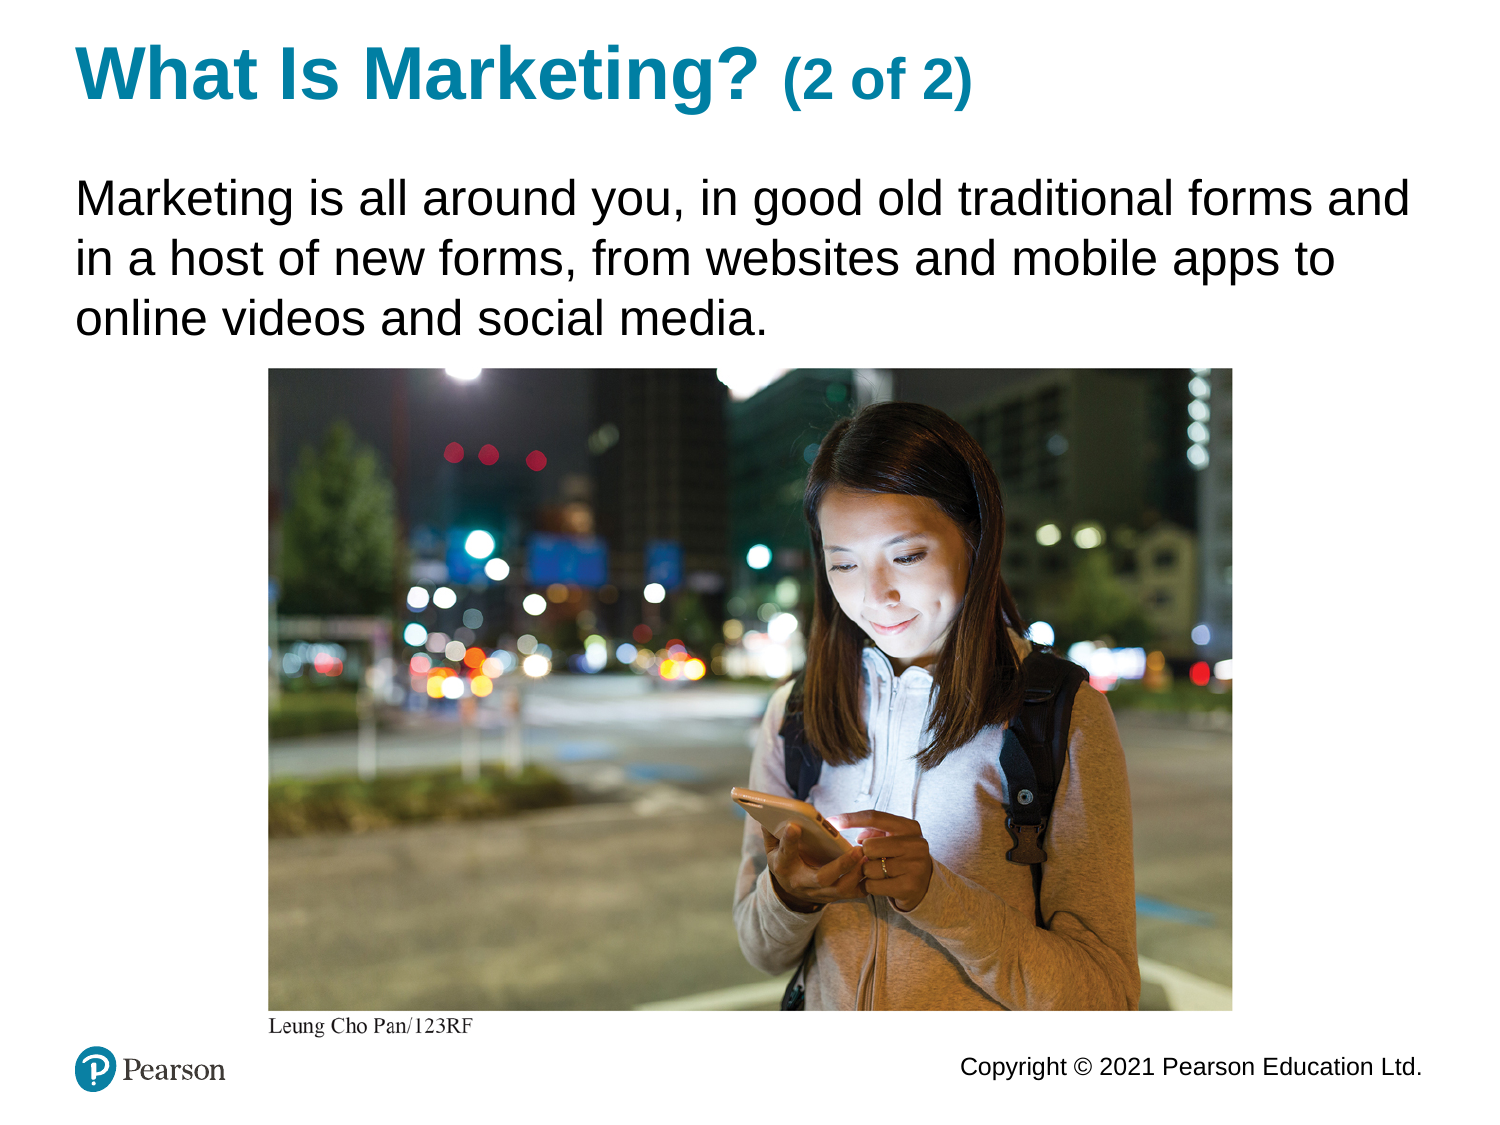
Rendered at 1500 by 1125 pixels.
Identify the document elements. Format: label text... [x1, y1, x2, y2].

list Marketing is all around you, in good old traditional forms and in a host of new forms, from websites and mobile apps to online videos and social media. [75, 164, 1425, 803]
picture [267, 367, 1233, 1038]
title What Is Marketing? (2 of 2) [75, 30, 1425, 115]
